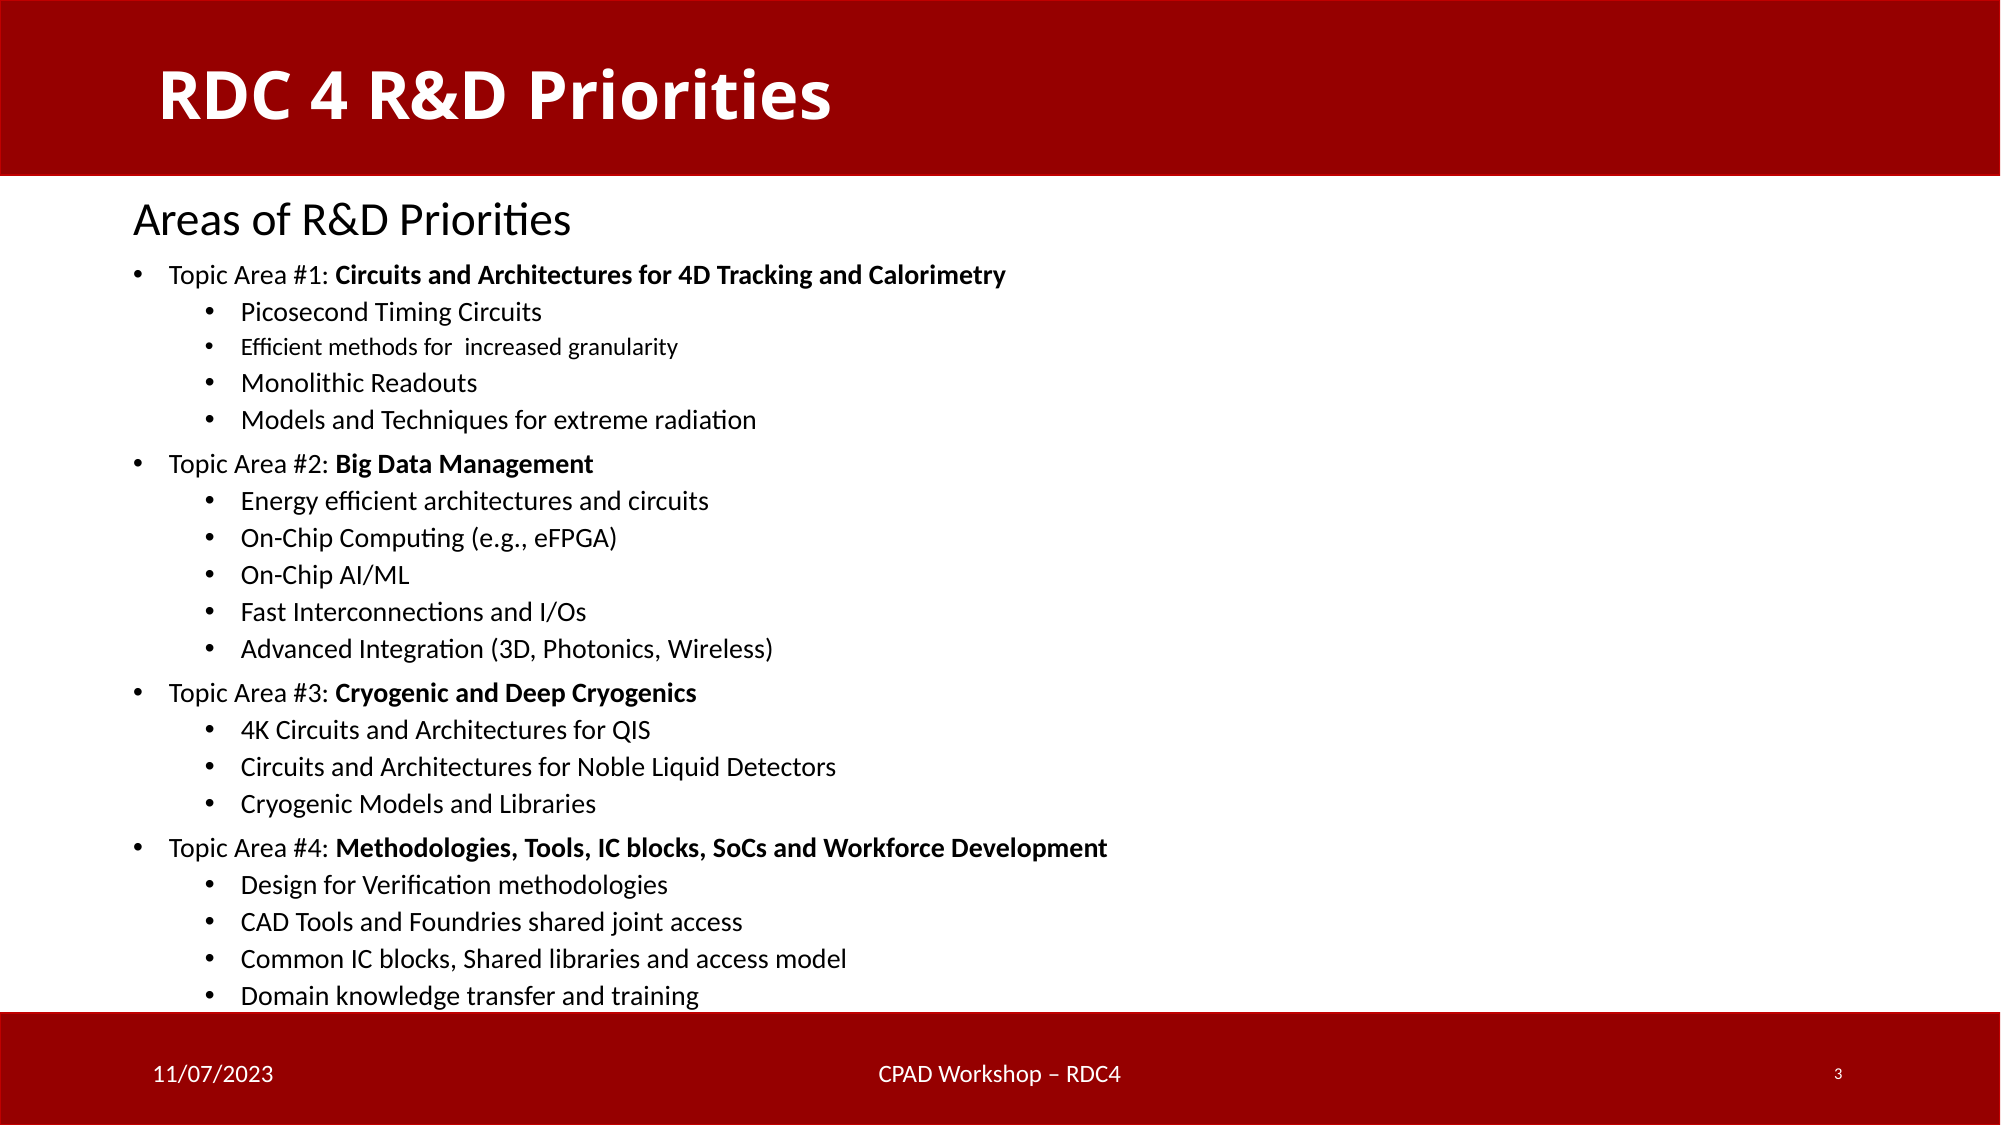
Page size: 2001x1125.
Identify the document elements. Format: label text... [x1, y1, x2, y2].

footer CPAD Workshop – RDC4 [662, 1042, 1338, 1103]
list Areas of R&D Priorities Topic Area #1: Circuits and Architectures for 4D Tracking and Calorimetry Picosecond Timing Circuits Efficient methods for increased granularity Monolithic Readouts Models and Techniques for extreme radiation Topic Area #2: Big Data Management Energy efficient architectures and circuits On-Chip Computing (e.g., eFPGA) On-Chip AI/ML Fast Interconnections and I/Os Advanced Integration (3D, Photonics, Wireless) Topic Area #3: Cryogenic and Deep Cryogenics 4K Circuits and Architectures for QIS Circuits and Architectures for Noble Liquid Detectors Cryogenic Models and Libraries Topic Area #4: Methodologies, Tools, IC blocks, SoCs and Workforce Development Design for Verification methodologies CAD Tools and Foundries shared joint access Common IC blocks, Shared libraries and access model Domain knowledge transfer and training [113, 174, 1939, 1043]
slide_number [137, 1042, 588, 1103]
title RDC 4 R&D Priorities [137, 41, 1863, 174]
slide_number 3 [1412, 1042, 1863, 1103]
